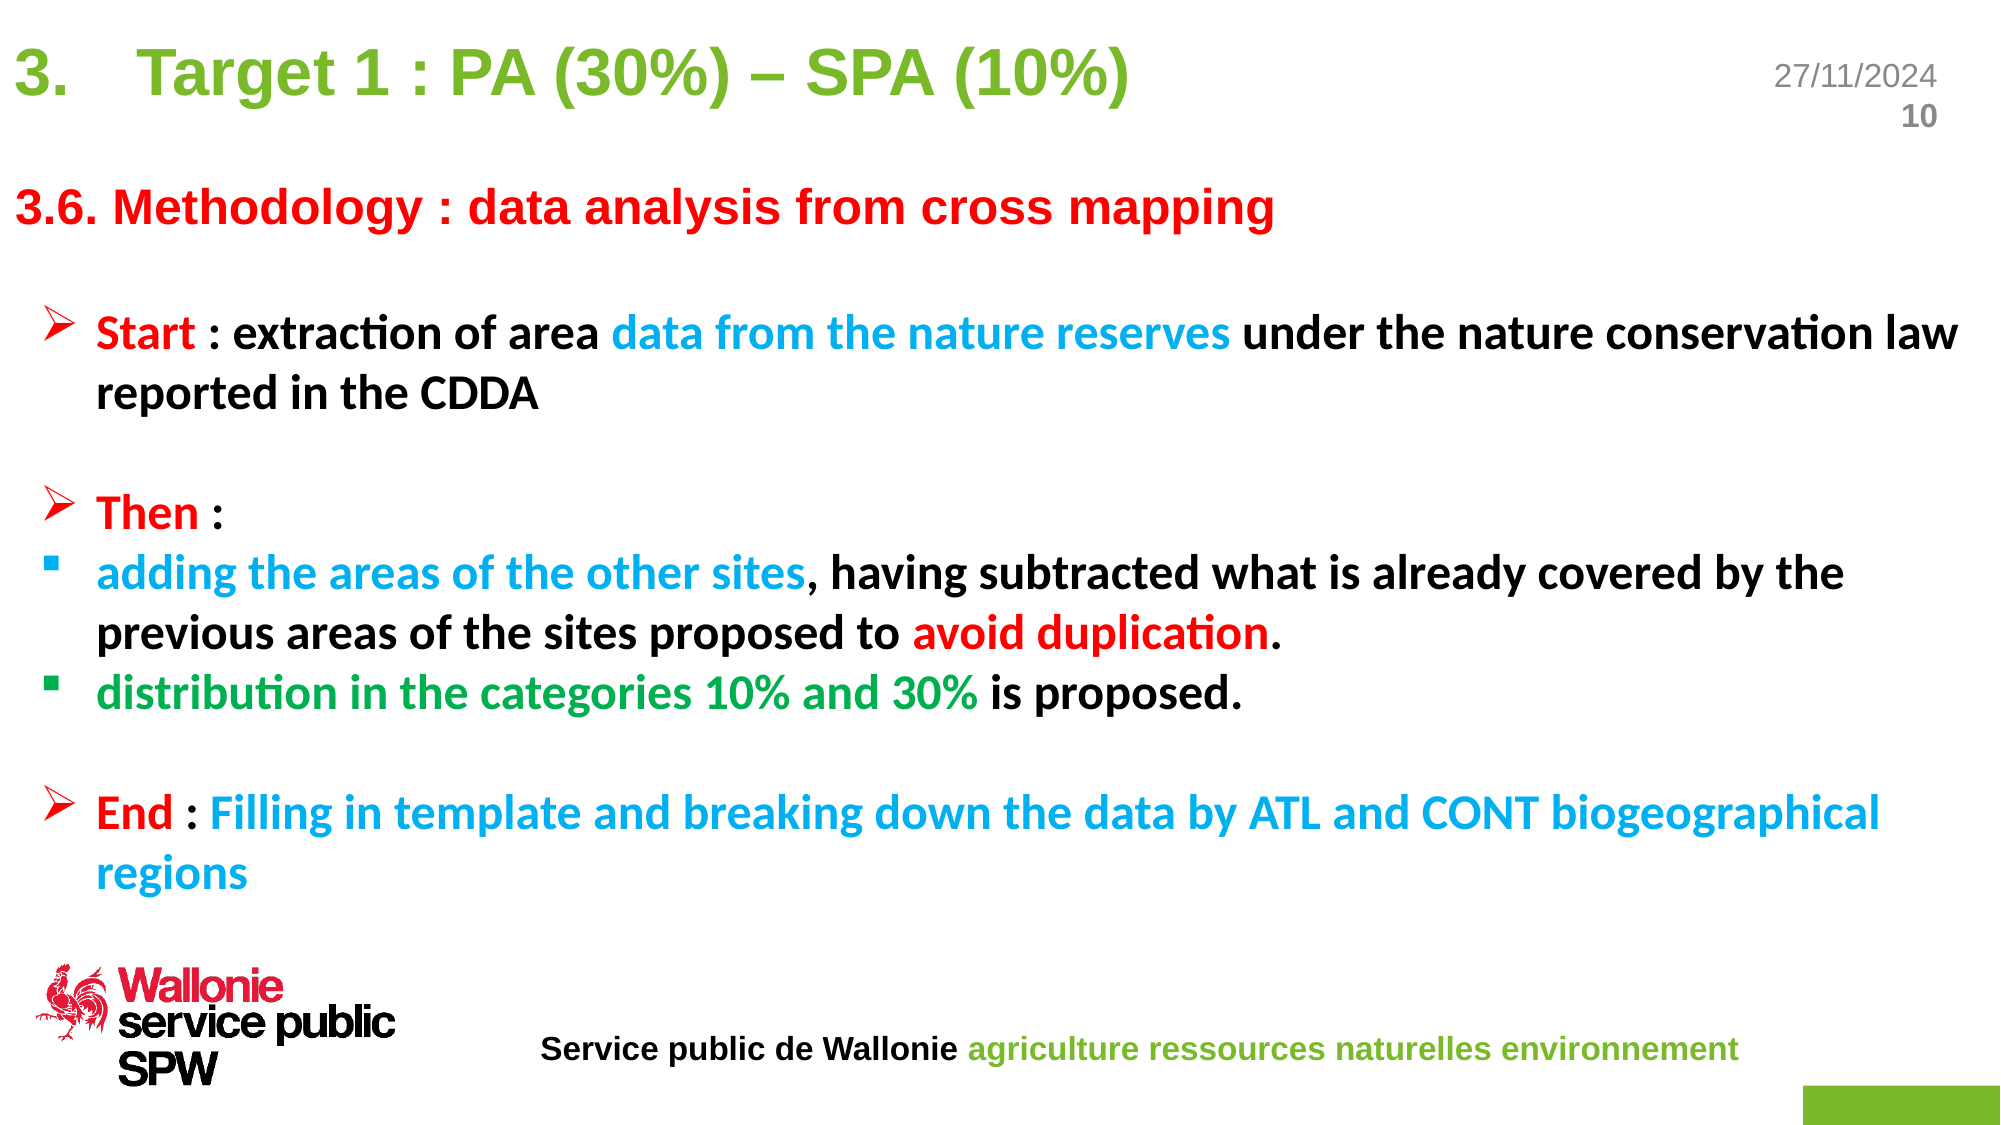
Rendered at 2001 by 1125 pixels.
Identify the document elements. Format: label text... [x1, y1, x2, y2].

title 3.6. Methodology : data analysis from cross mapping [0, 116, 1721, 306]
text_box Target 1 : PA (30%) – SPA (10%) [0, 21, 1764, 116]
text_box Start : extraction of area data from the nature reserves under the nature conservation law reported in the CDDA Then : adding the areas of the other sites, having subtracted what is already covered by the previous areas of the sites proposed to avoid duplication. distribution in the categories 10% and 30% is proposed. End : Filling in template and breaking down the data by ATL and CONT biogeographical regions [24, 291, 1982, 907]
picture [0, 929, 431, 1121]
